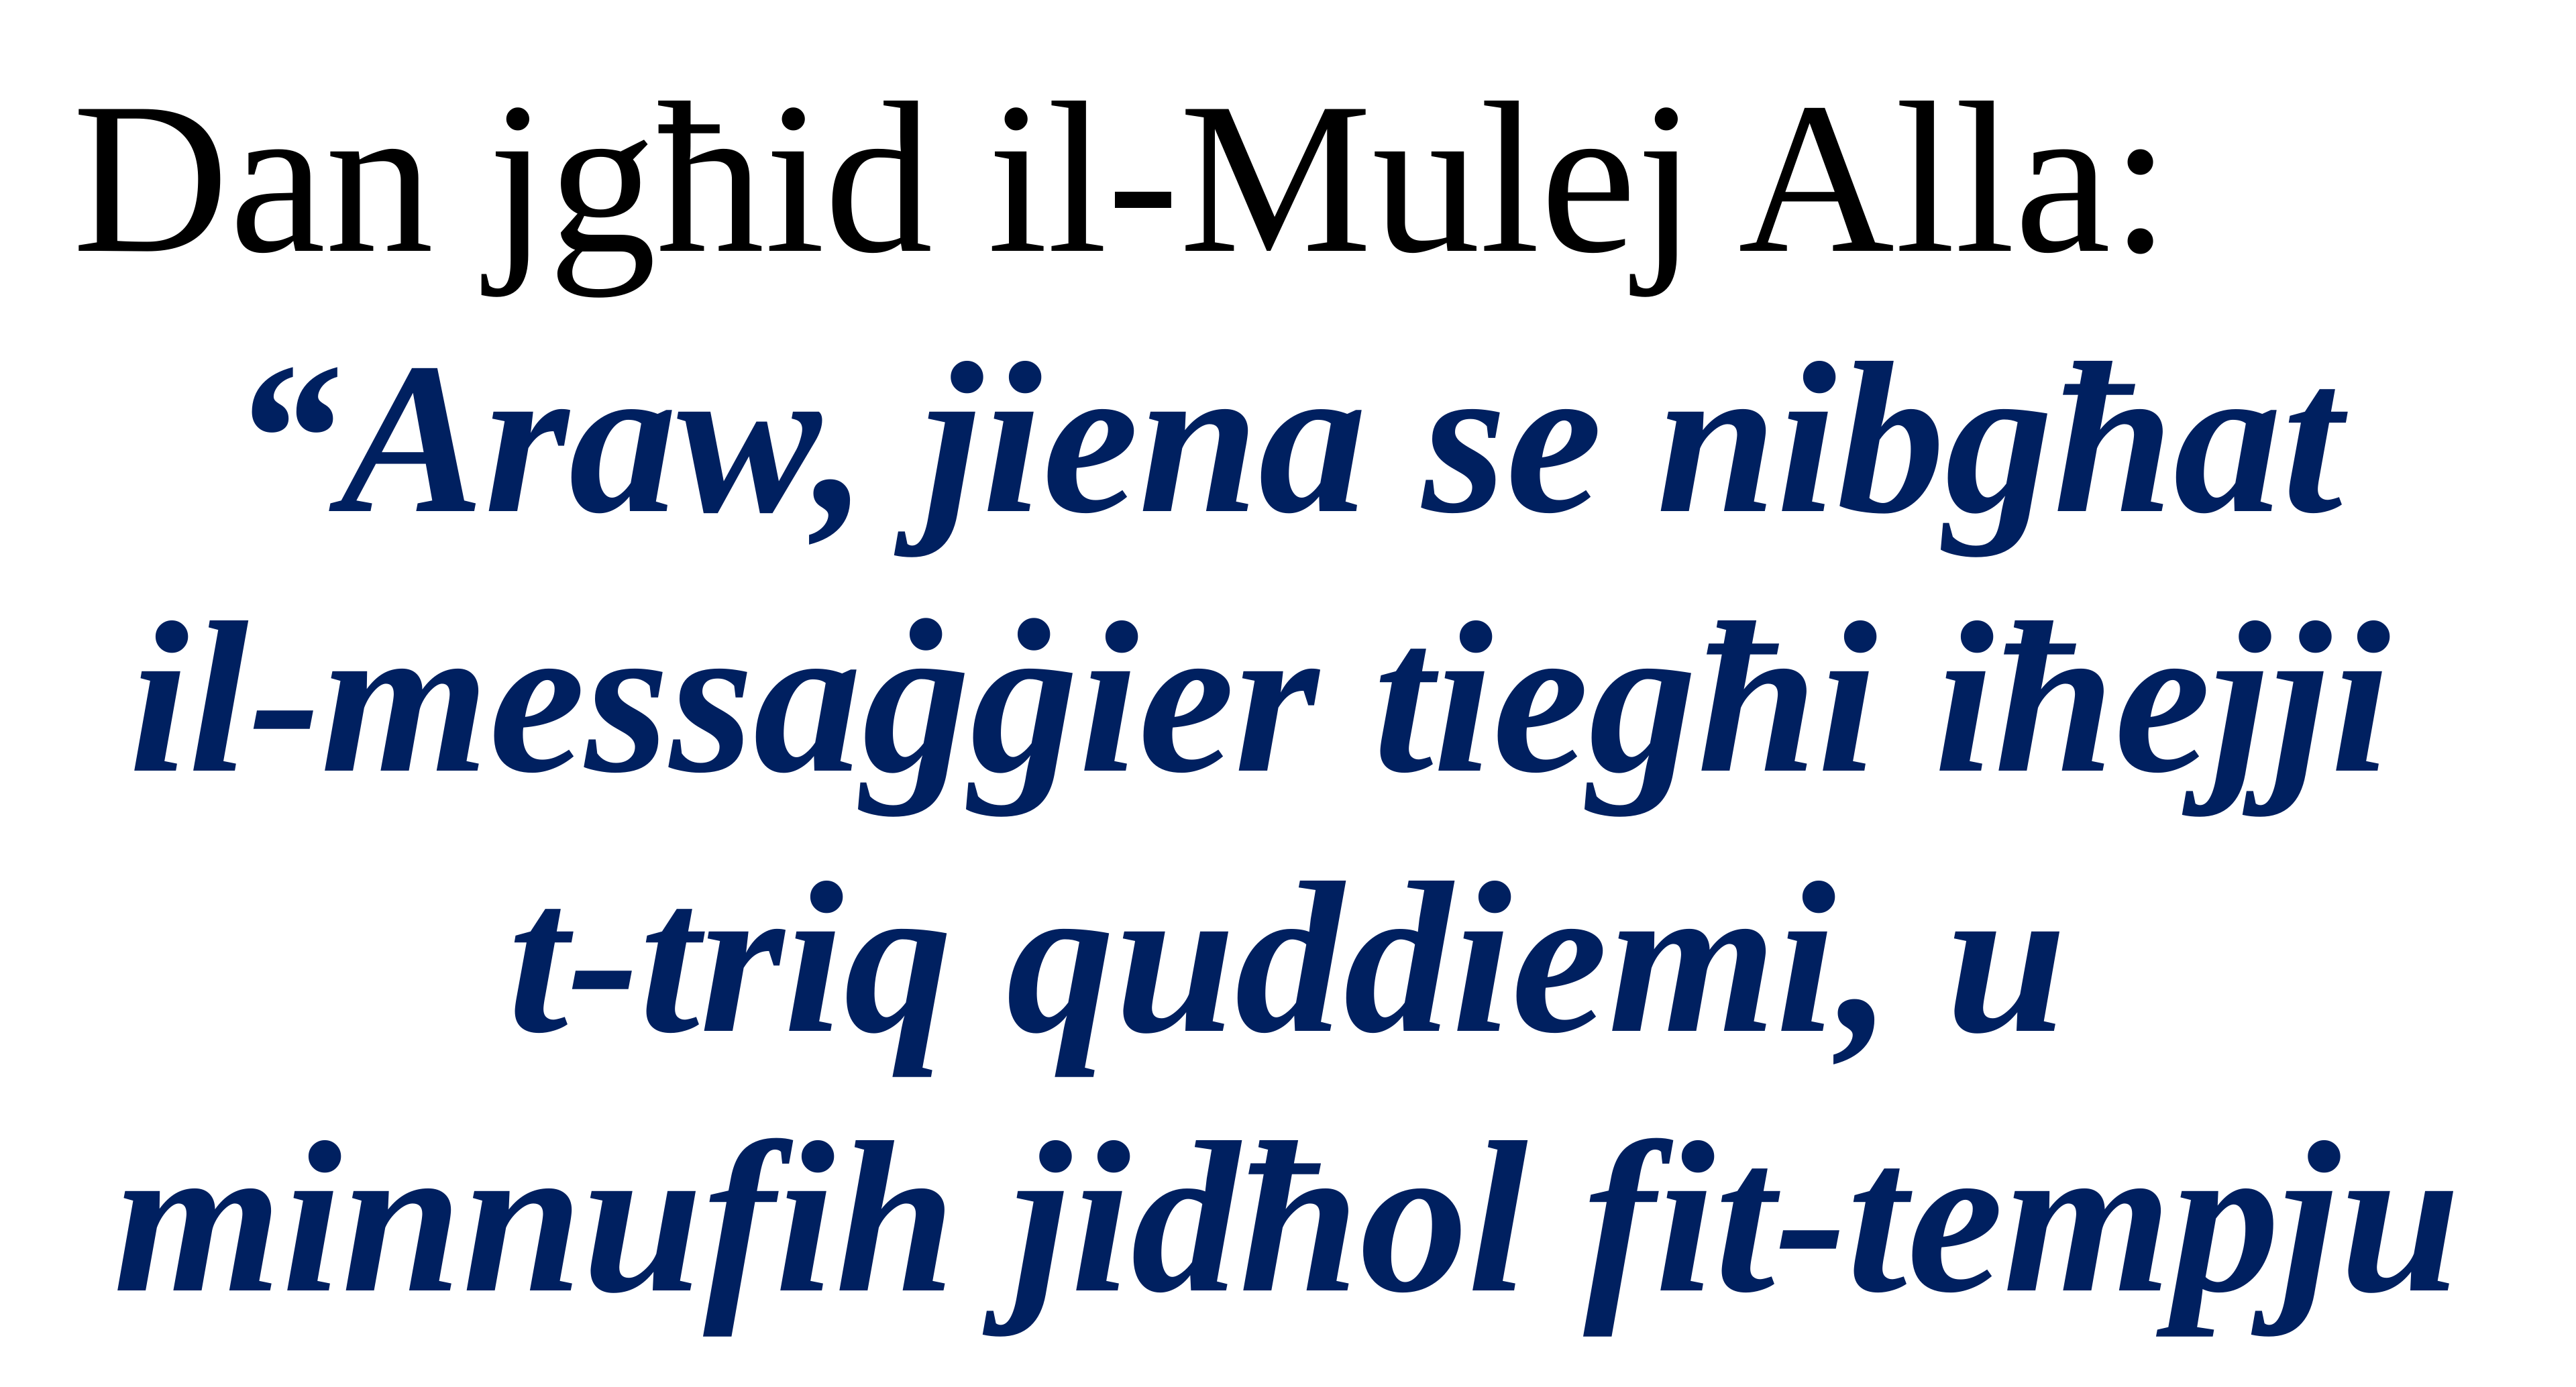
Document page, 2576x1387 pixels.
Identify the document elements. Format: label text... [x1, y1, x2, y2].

text_box Dan jgħid il-Mulej Alla: “Araw, jiena se nibgħat il-messaġġier tiegħi iħejji t-triq quddiemi, u minnufih jidħol fit-tempju [50, 23, 2525, 1345]
